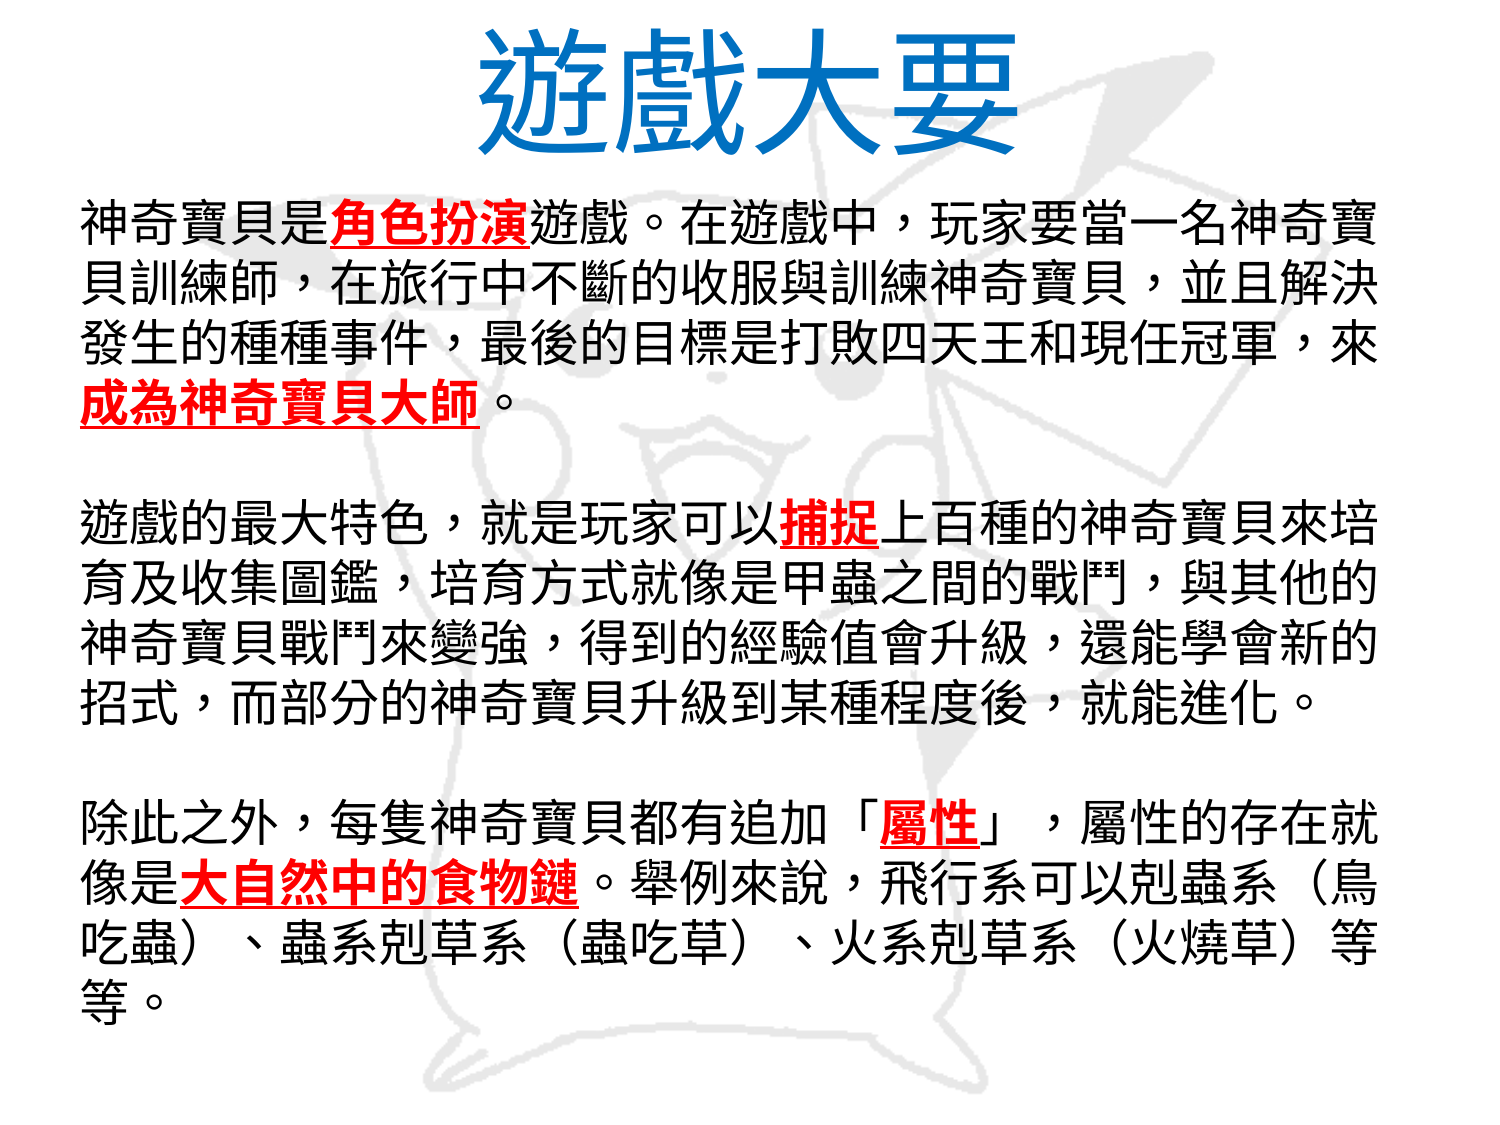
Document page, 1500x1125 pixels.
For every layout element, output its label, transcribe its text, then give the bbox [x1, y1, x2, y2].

text_box 神奇寶貝是角色扮演遊戲。在遊戲中，玩家要當一名神奇寶貝訓練師，在旅行中不斷的收服與訓練神奇寶貝，並且解決發生的種種事件，最後的目標是打敗四天王和現任冠軍，來成為神奇寶貝大師。 遊戲的最大特色，就是玩家可以捕捉上百種的神奇寶貝來培育及收集圖鑑，培育方式就像是甲蟲之間的戰鬥，與其他的神奇寶貝戰鬥來變強，得到的經驗值會升級，還能學會新的招式，而部分的神奇寶貝升級到某種程度後，就能進化。 除此之外，每隻神奇寶貝都有追加「屬性」，屬性的存在就像是大自然中的食物鏈。舉例來說，飛行系可以剋蟲系（鳥吃蟲）、蟲系剋草系（蟲吃草）、火系剋草系（火燒草）等等。 [1366, 184, 1436, 1040]
text_box 神奇寶貝是角色扮演遊戲。在遊戲中，玩家要當一名神奇寶貝訓練師，在旅行中不斷的收服與訓練神奇寶貝，並且解決發生的種種事件，最後的目標是打敗四天王和現任冠軍，來成為神奇寶貝大師。 遊戲的最大特色，就是玩家可以捕捉上百種的神奇寶貝來培育及收集圖鑑，培育方式就像是甲蟲之間的戰鬥，與其他的神奇寶貝戰鬥來變強，得到的經驗值會升級，還能學會新的招式，而部分的神奇寶貝升級到某種程度後，就能進化。 除此之外，每隻神奇寶貝都有追加「屬性」，屬性的存在就像是大自然中的食物鏈。舉例來說，飛行系可以剋蟲系（鳥吃蟲）、蟲系剋草系（蟲吃草）、火系剋草系（火燒草）等等。 [64, 184, 133, 1040]
picture [138, 0, 1362, 1125]
